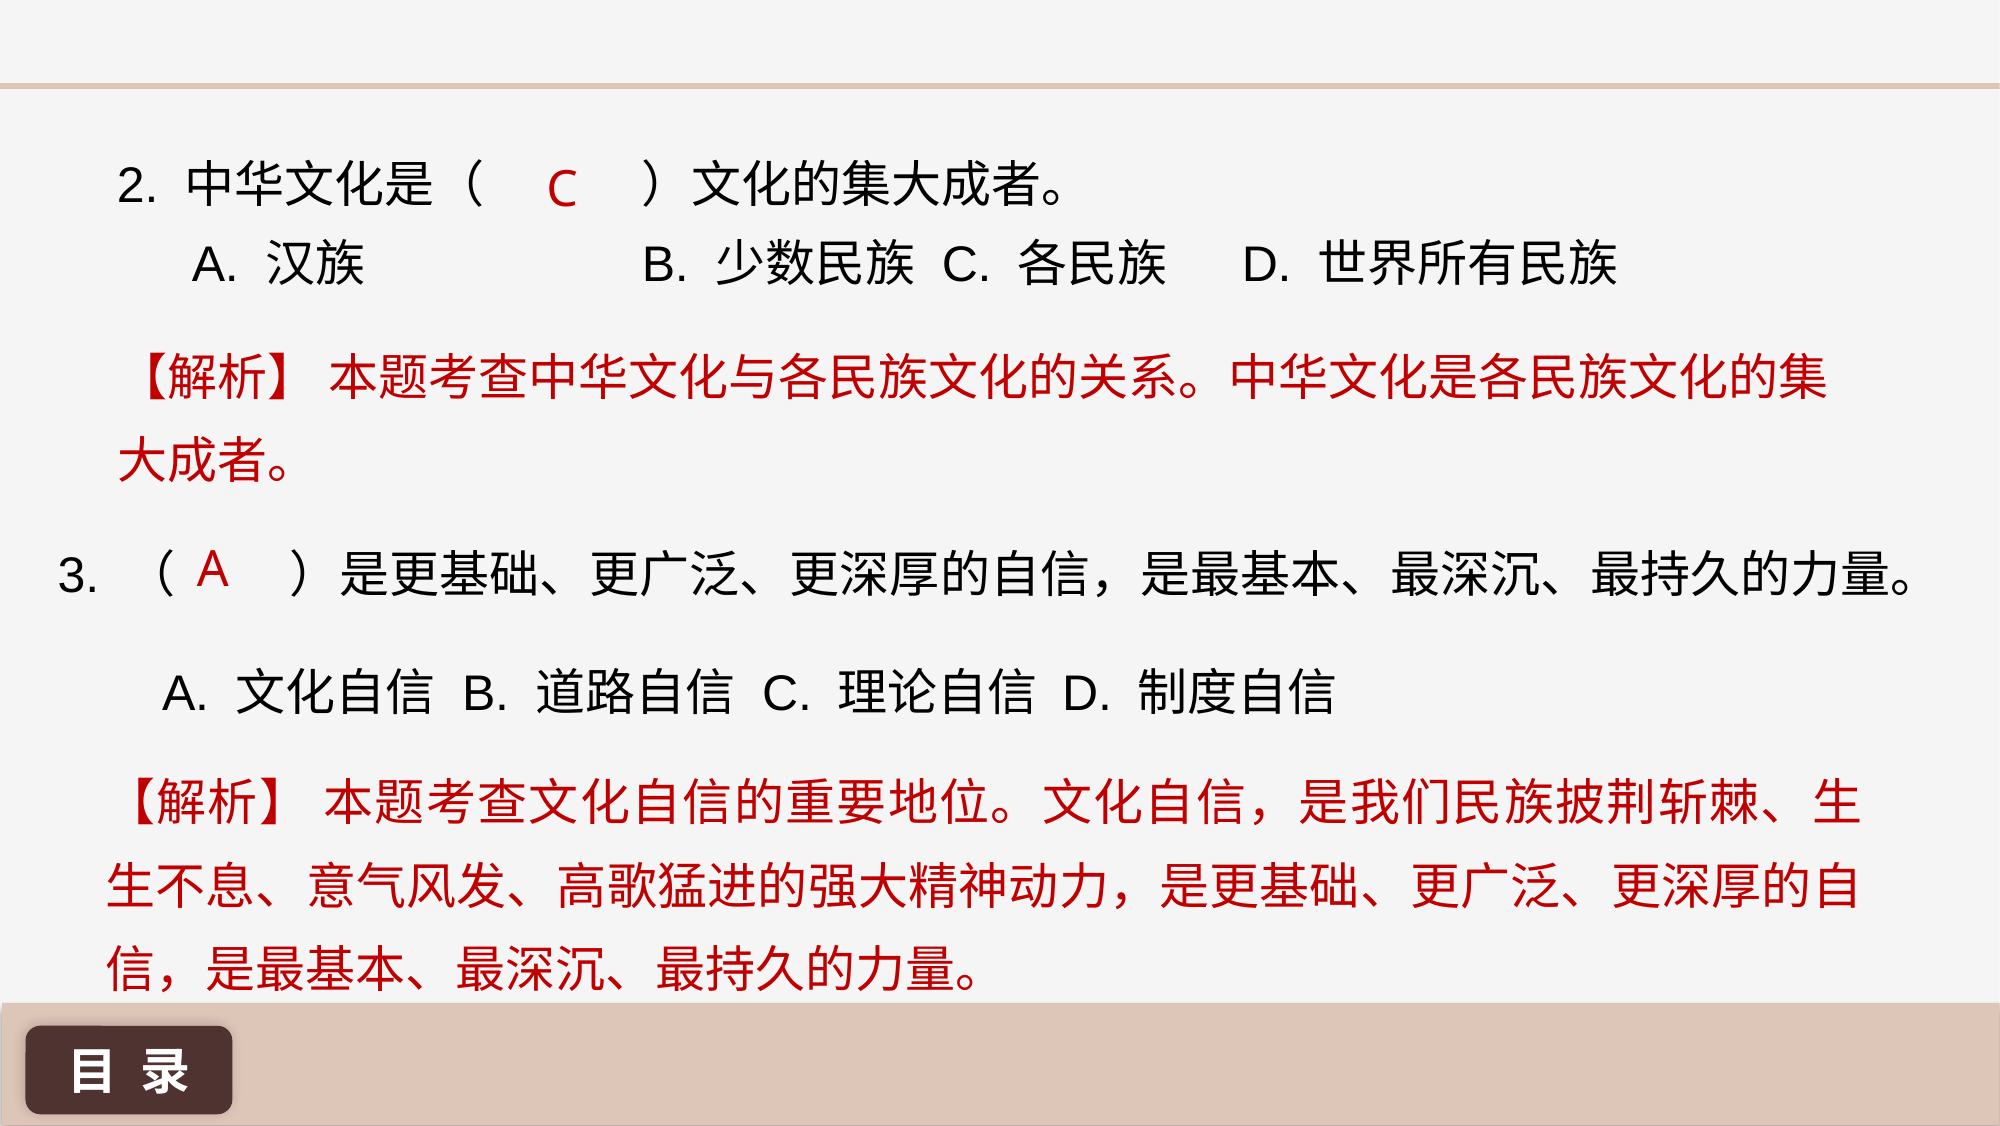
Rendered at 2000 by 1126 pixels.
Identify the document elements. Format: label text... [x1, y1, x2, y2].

text_box A. 文化自信 B. 道路自信 C. 理论自信 D. 制度自信 [147, 633, 1971, 728]
text_box 【解析】 本题考查文化自信的重要地位。文化自信，是我们民族披荆斩棘、生生不息、意气风发、高歌猛进的强大精神动力，是更基础、更广泛、更深厚的自信，是最基本、最深沉、最持久的力量。 [90, 740, 1878, 947]
text_box 【解析】 本题考查中华文化与各民族文化的关系。中华文化是各民族文化的集大成者。 [102, 314, 1890, 515]
text_box A [137, 505, 289, 597]
text_box 3. （ ）是更基础、更广泛、更深厚的自信，是最基本、最深沉、最持久的力量。 [42, 515, 1971, 610]
text_box C [486, 125, 638, 230]
text_box 2. 中华文化是（ ）文化的集大成者。 A. 汉族 B. 少数民族 C. 各民族 D. 世界所有民族 [102, 125, 1916, 299]
